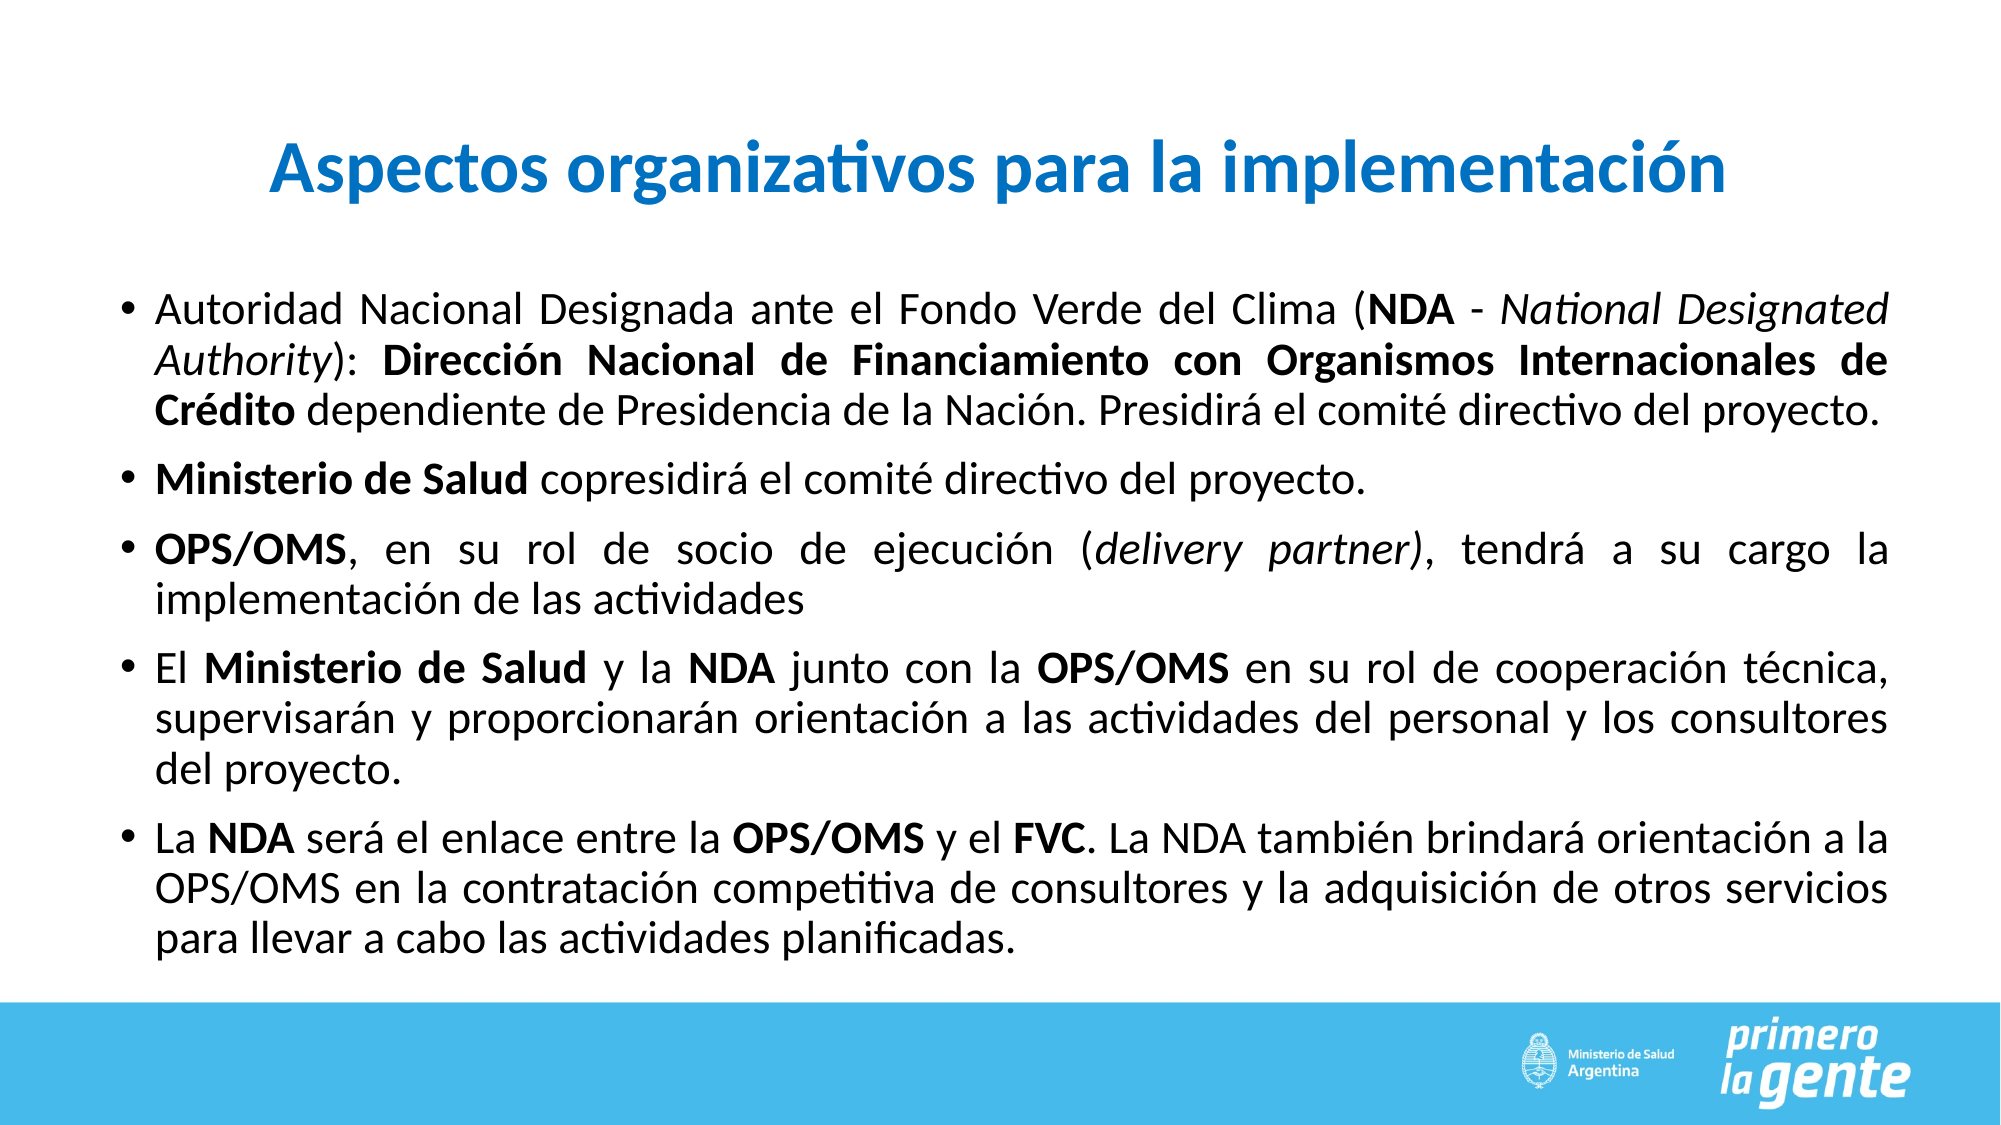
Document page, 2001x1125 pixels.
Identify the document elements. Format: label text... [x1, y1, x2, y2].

title Aspectos organizativos para la implementación [137, 59, 1863, 277]
list Autoridad Nacional Designada ante el Fondo Verde del Clima (NDA - National Designated Authority): Dirección Nacional de Financiamiento con Organismos Internacionales de Crédito dependiente de Presidencia de la Nación. Presidirá el comité directivo del proyecto. Ministerio de Salud copresidirá el comité directivo del proyecto. OPS/OMS, en su rol de socio de ejecución (delivery partner), tendrá a su cargo la implementación de las actividades El Ministerio de Salud y la NDA junto con la OPS/OMS en su rol de cooperación técnica, supervisarán y proporcionarán orientación a las actividades del personal y los consultores del proyecto. La NDA será el enlace entre la OPS/OMS y el FVC. La NDA también brindará orientación a la OPS/OMS en la contratación competitiva de consultores y la adquisición de otros servicios para llevar a cabo las actividades planificadas. [105, 277, 1905, 1014]
picture [0, 0, 2001, 1125]
